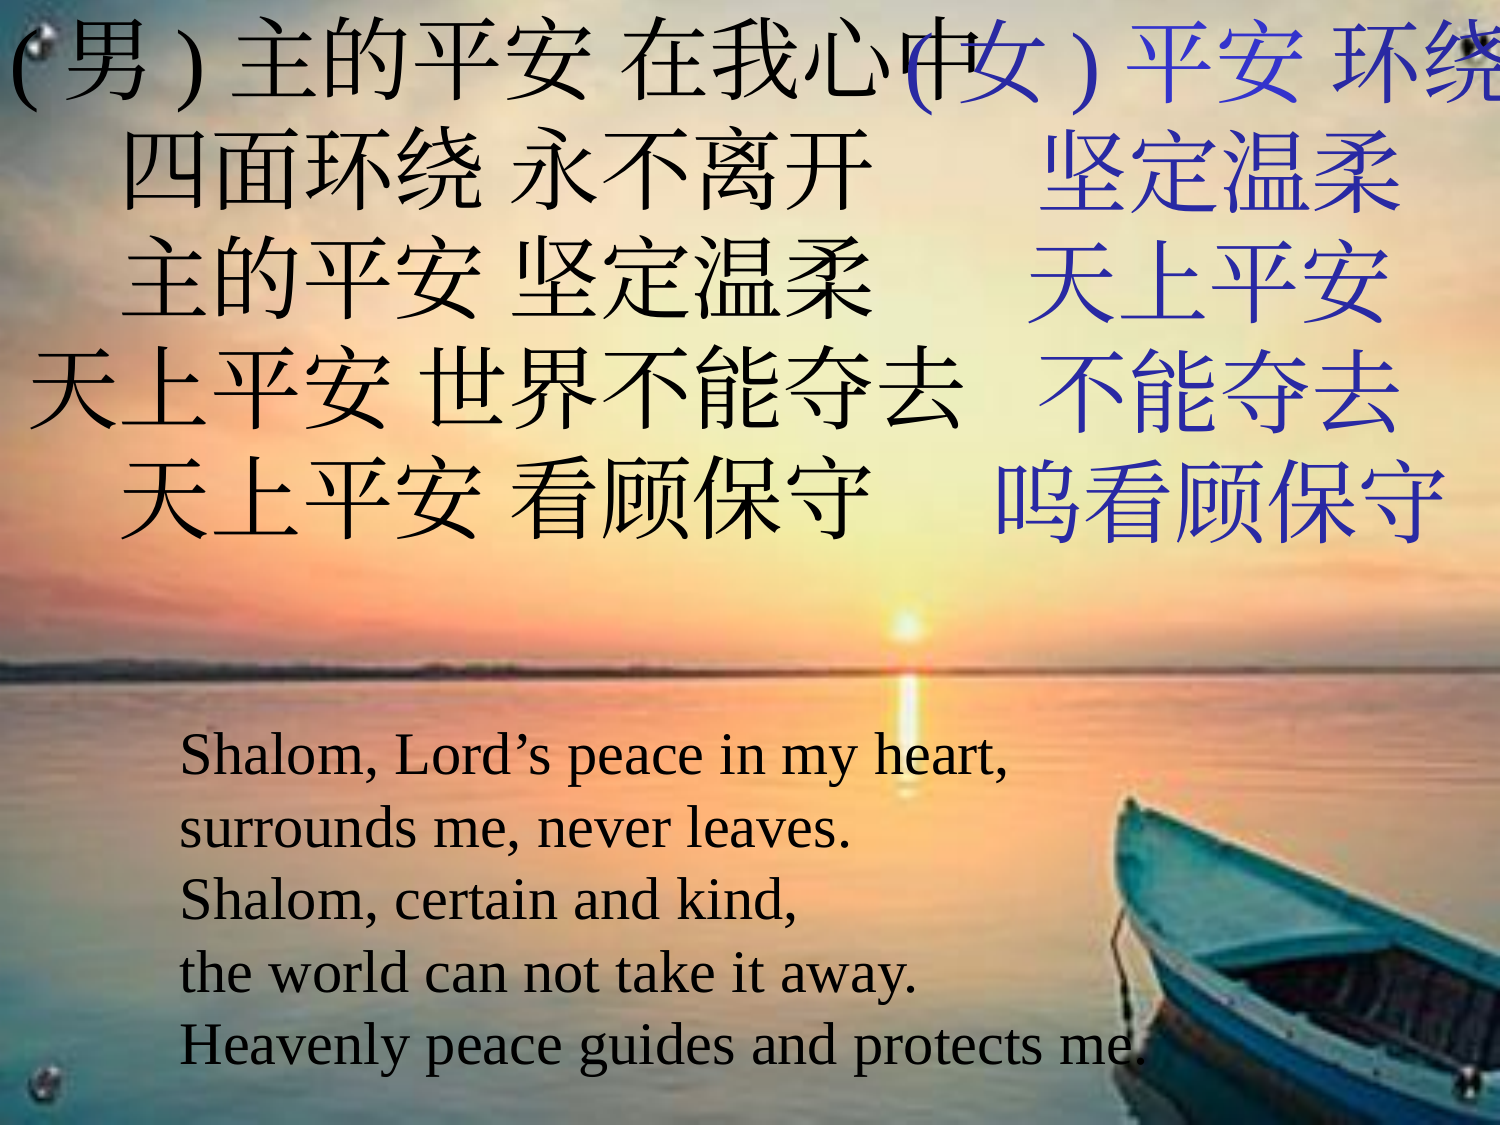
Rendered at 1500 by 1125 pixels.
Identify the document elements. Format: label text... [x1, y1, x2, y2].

text_box Shalom, Lord’s peace in my heart, surrounds me, never leaves. Shalom, certain and kind, the world can not take it away. Heavenly peace guides and protects me. [172, 706, 1173, 1084]
text_box (女)平安 环绕 坚定温柔 天上平安 不能夺去 呜看顾保守 [897, 0, 1500, 563]
picture [0, 0, 1500, 1125]
text_box (男)主的平安 在我心中 四面环绕 永不离开 主的平安 坚定温柔 天上平安 世界不能夺去 天上平安 看顾保守 [2, 0, 897, 559]
